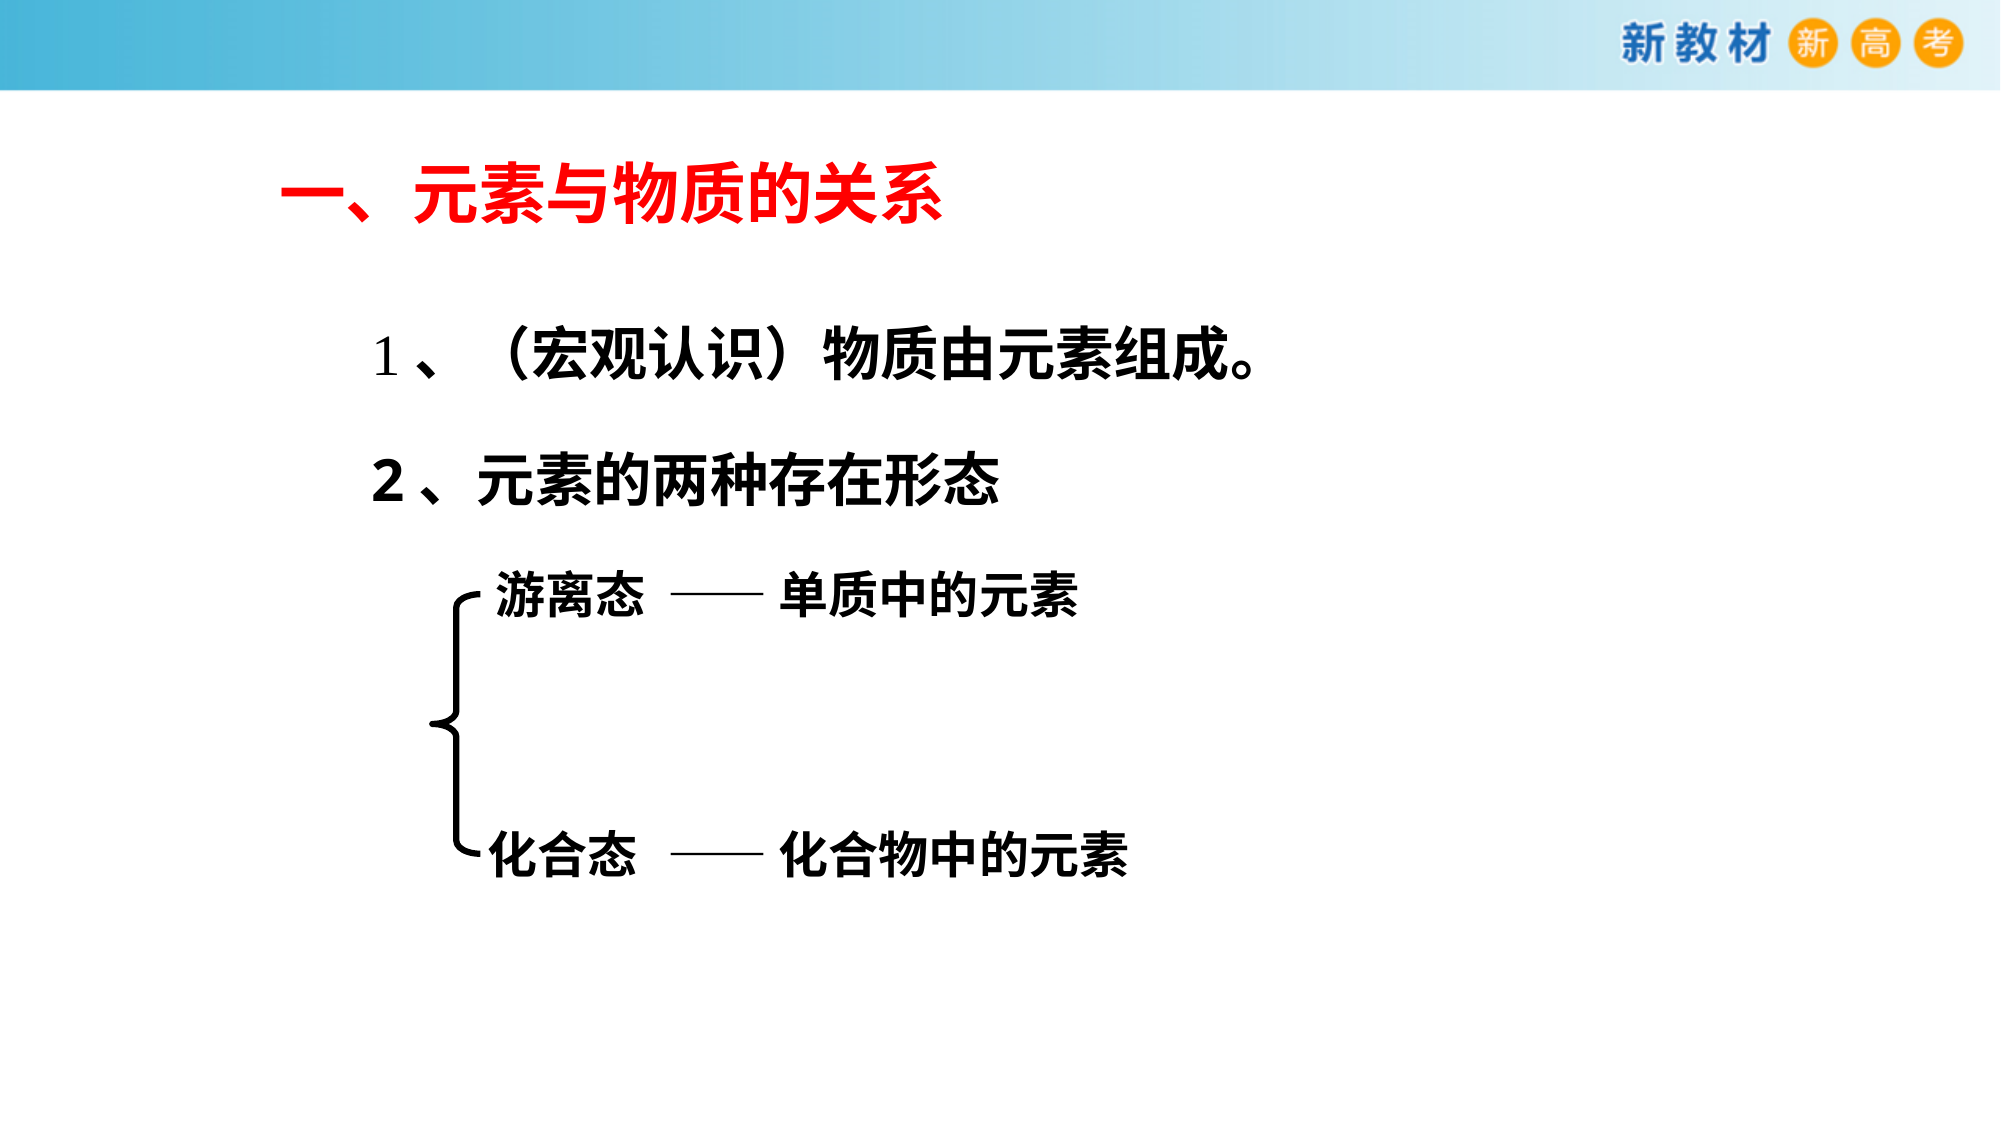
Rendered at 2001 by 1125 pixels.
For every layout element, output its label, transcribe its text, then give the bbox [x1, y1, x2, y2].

text_box [432, 594, 481, 853]
text_box 游离态 [480, 556, 652, 632]
text_box 化合态 [472, 816, 652, 891]
text_box 2、元素的两种存在形态 [356, 435, 1040, 521]
text_box 1、（宏观认识）物质由元素组成。 [356, 295, 1252, 395]
text_box 一、元素与物质的关系 [264, 144, 982, 240]
text_box ——化合物中的元素 [652, 816, 1170, 891]
picture [0, 0, 2001, 1125]
text_box ——单质中的元素 [652, 556, 1144, 632]
